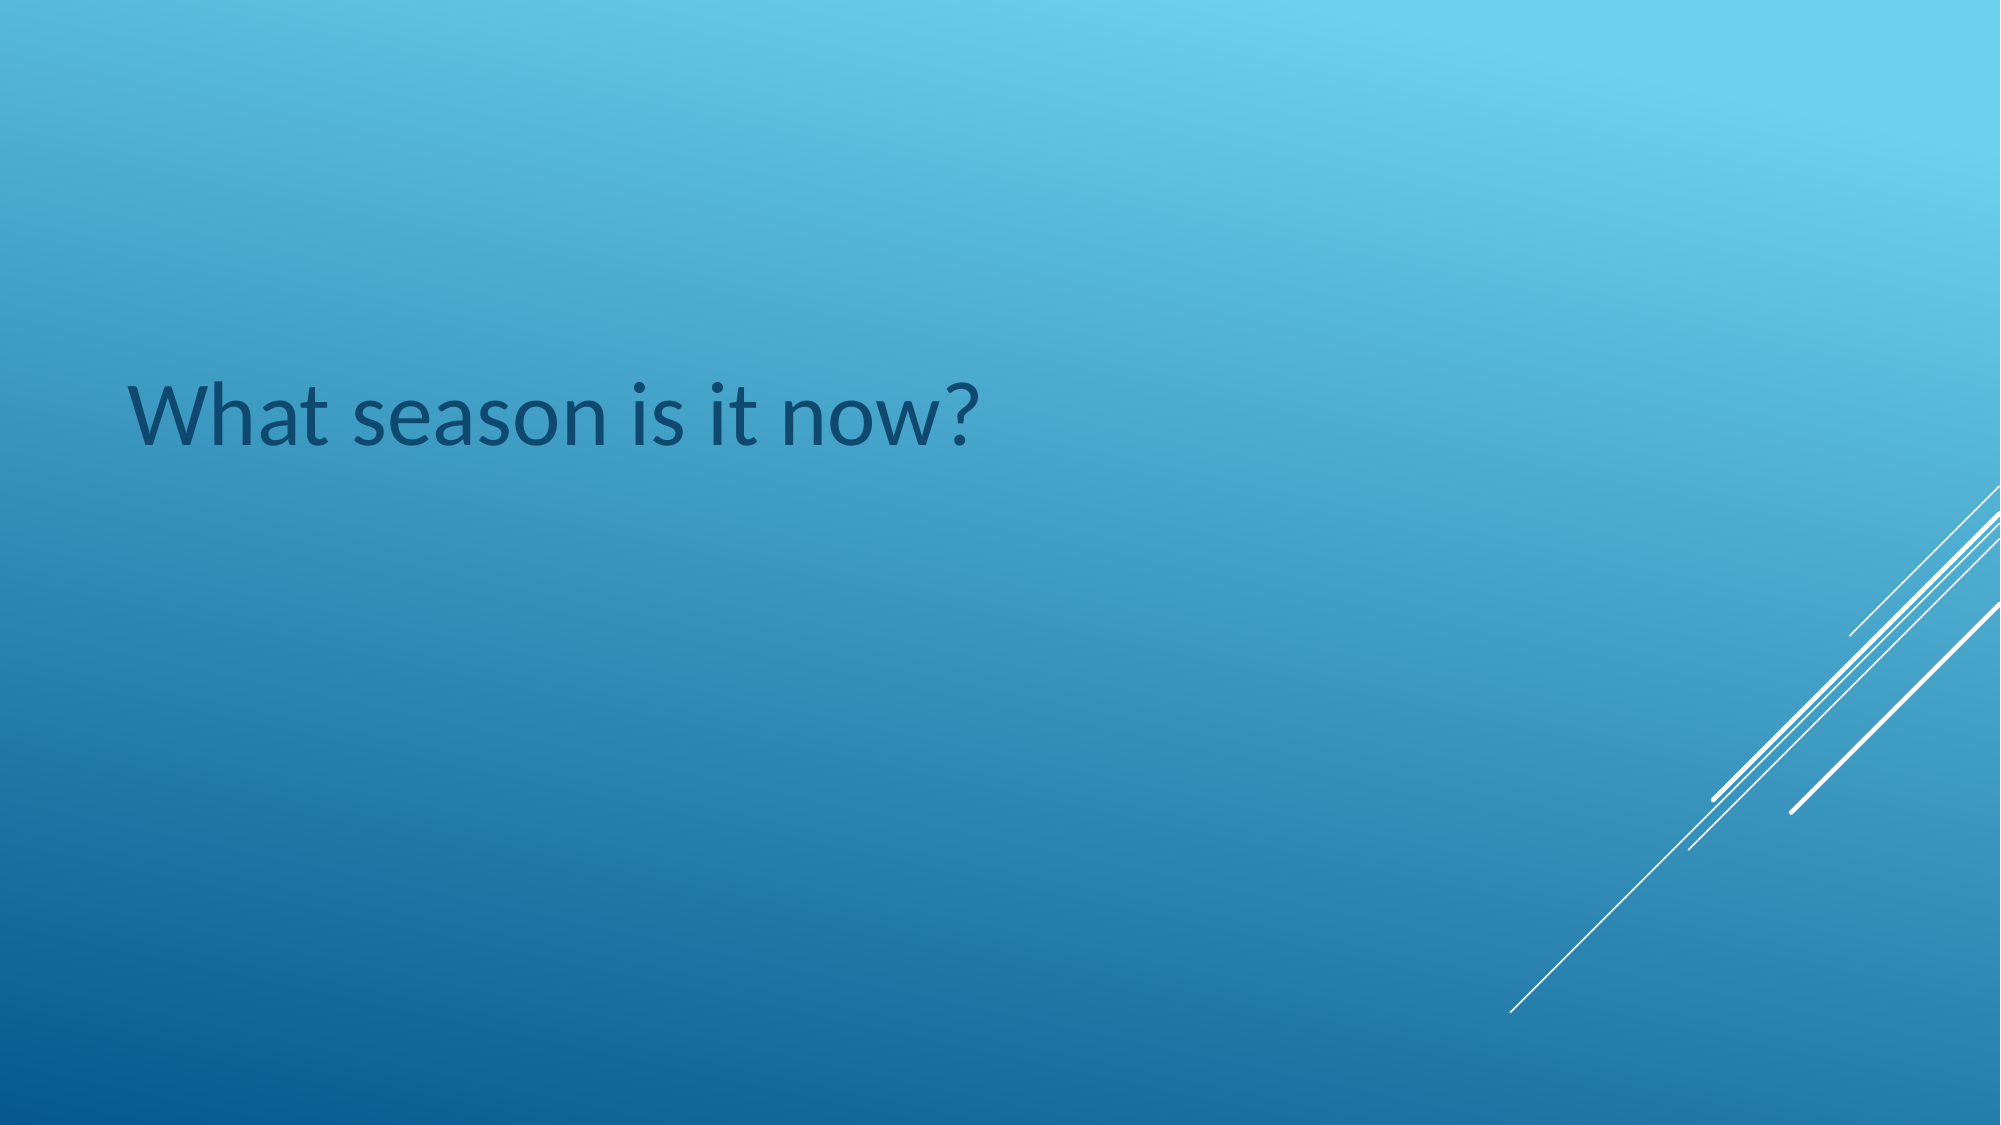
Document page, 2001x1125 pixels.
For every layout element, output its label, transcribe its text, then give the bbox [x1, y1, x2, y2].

list What season is it now? [112, 112, 1513, 706]
